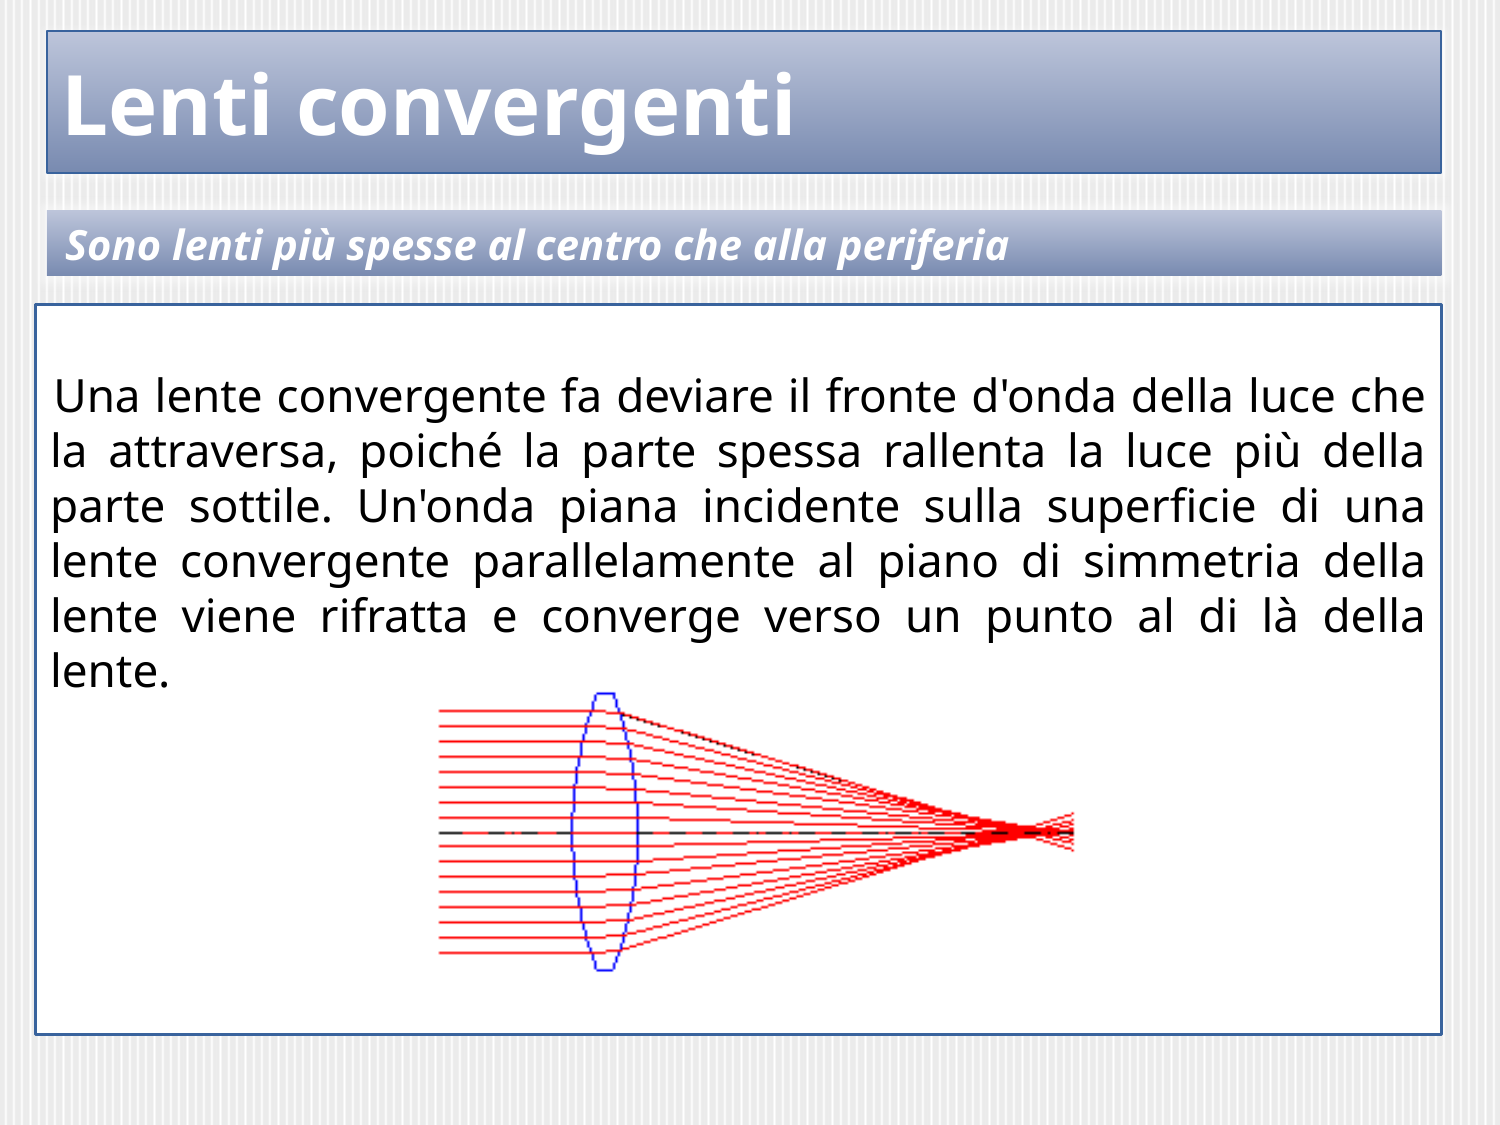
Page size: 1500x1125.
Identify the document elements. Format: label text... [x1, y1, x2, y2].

picture [395, 655, 1105, 1020]
text_box Sono lenti più spesse al centro che alla periferia [46, 210, 1442, 276]
text_box Lenti convergenti [46, 30, 1442, 174]
text_box Una lente convergente fa deviare il fronte d'onda della luce che la attraversa, poiché la parte spessa rallenta la luce più della parte sottile. Un'onda piana incidente sulla superficie di una lente convergente parallelamente al piano di simmetria della lente viene rifratta e converge verso un punto al di là della lente. [34, 303, 1443, 1036]
